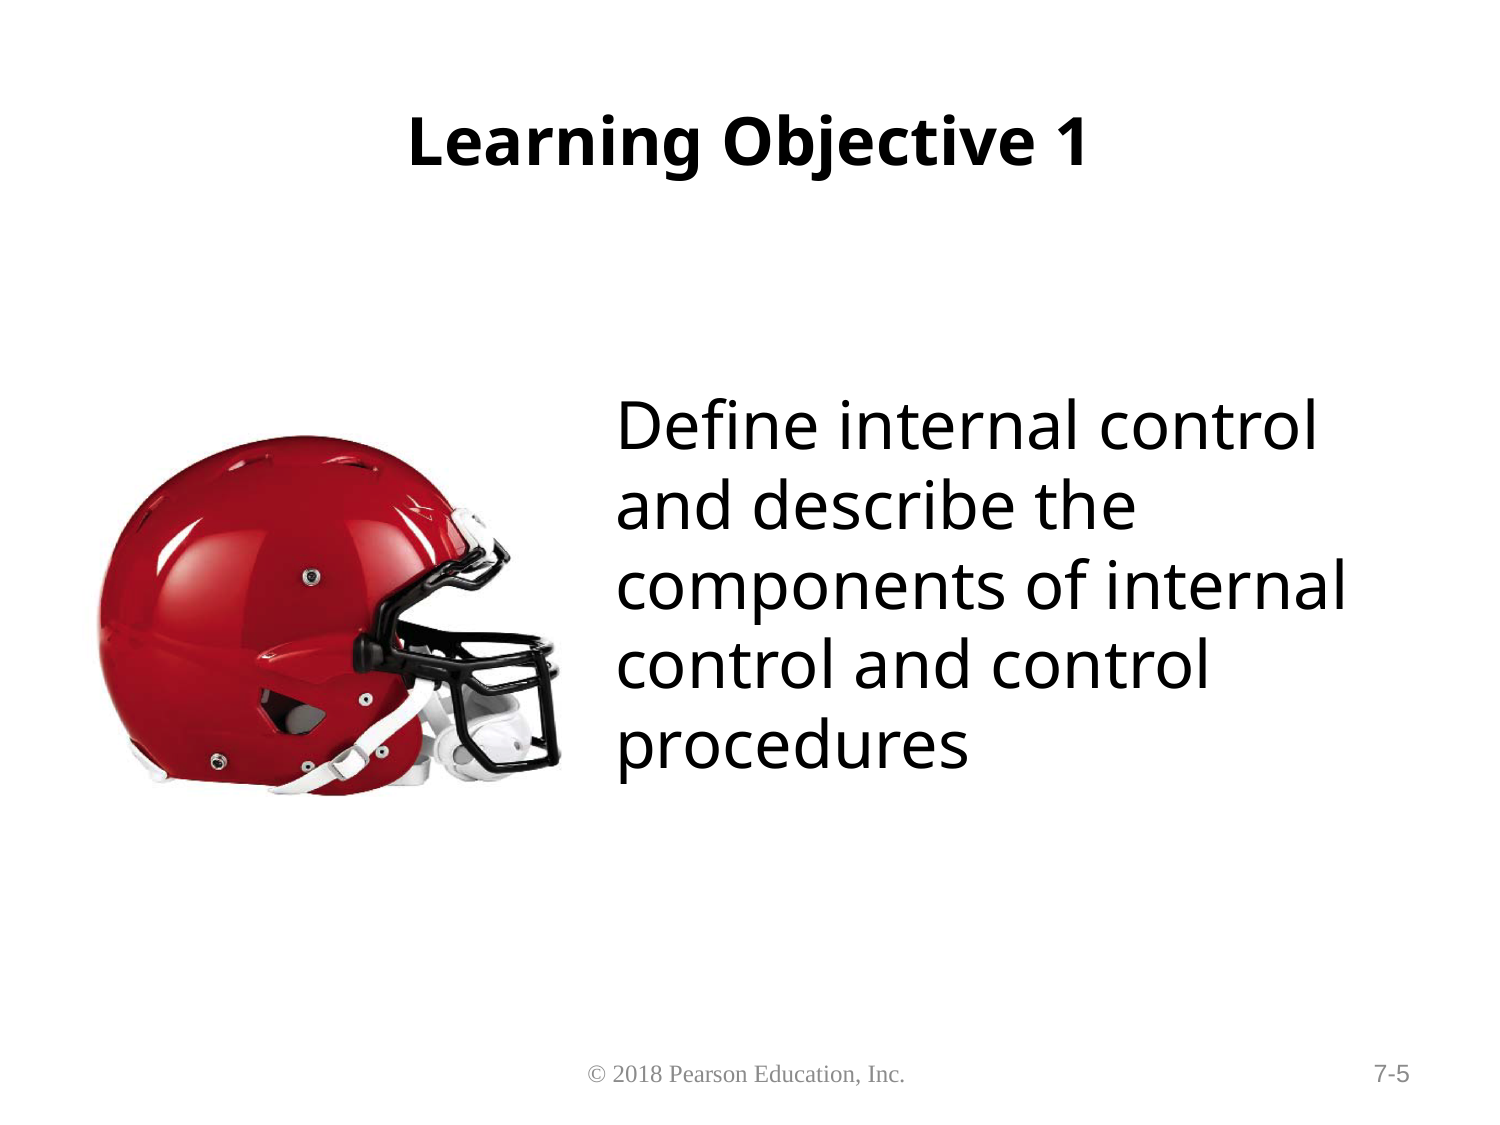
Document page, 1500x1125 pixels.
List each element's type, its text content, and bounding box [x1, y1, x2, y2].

slide_number 7-5 [1074, 1042, 1425, 1103]
title Learning Objective 1 [75, 45, 1425, 233]
picture [74, 424, 578, 810]
list Define internal control and describe the components of internal control and control procedures [600, 375, 1425, 913]
